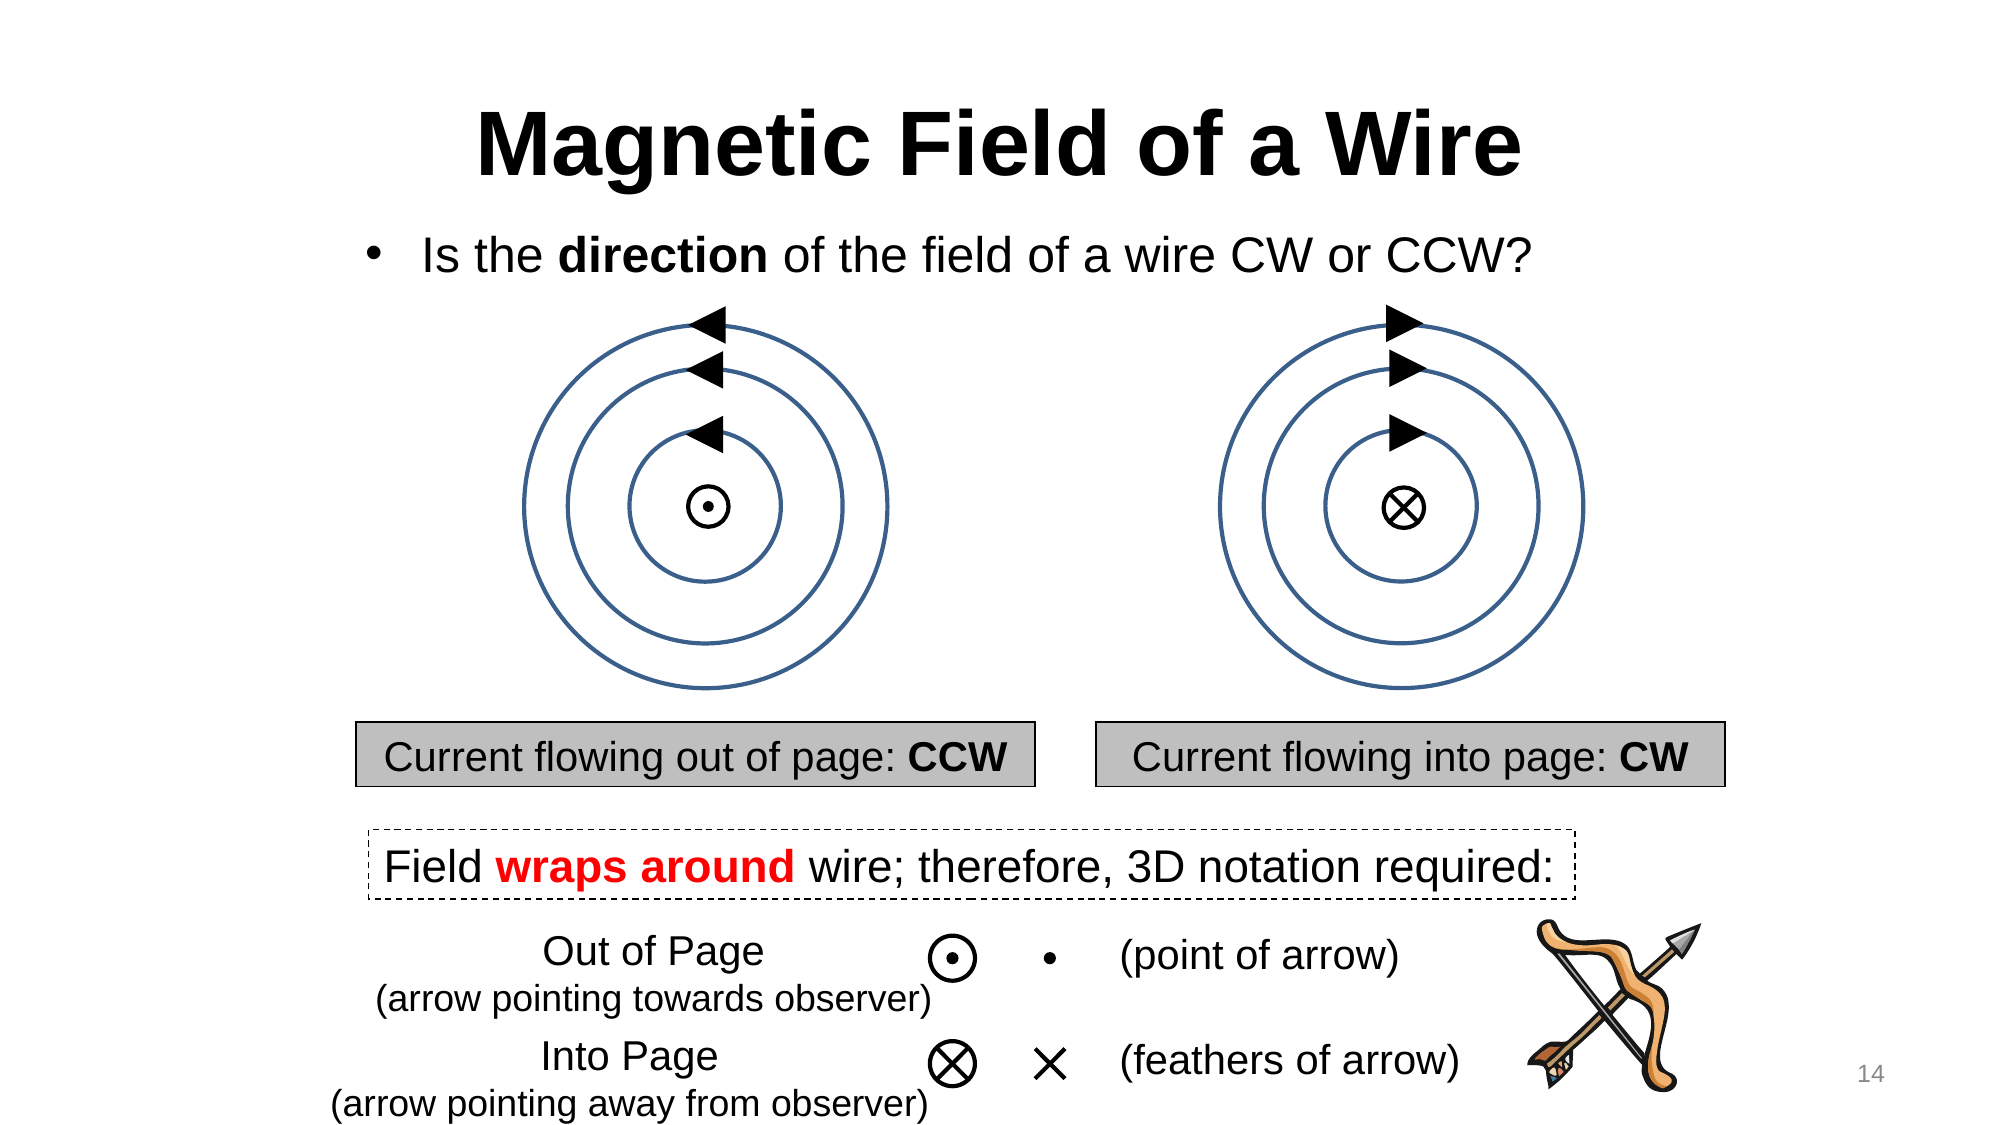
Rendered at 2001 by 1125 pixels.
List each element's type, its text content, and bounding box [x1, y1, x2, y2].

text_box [1219, 323, 1584, 689]
text_box Current flowing into page: CW [1095, 721, 1725, 787]
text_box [1034, 1048, 1066, 1079]
title Magnetic Field of a Wire [99, 45, 1900, 233]
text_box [523, 324, 888, 689]
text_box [312, 916, 956, 1125]
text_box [960, 935, 976, 981]
text_box Current flowing out of page: CCW [355, 721, 1036, 787]
text_box [1041, 950, 1058, 967]
text_box Field wraps around wire; therefore, 3D notation required: [368, 829, 1575, 899]
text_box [1104, 918, 1702, 1093]
list Is the direction of the field of a wire CW or CCW? [350, 214, 1700, 290]
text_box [960, 1040, 976, 1087]
slide_number 14 [1433, 1042, 1900, 1103]
